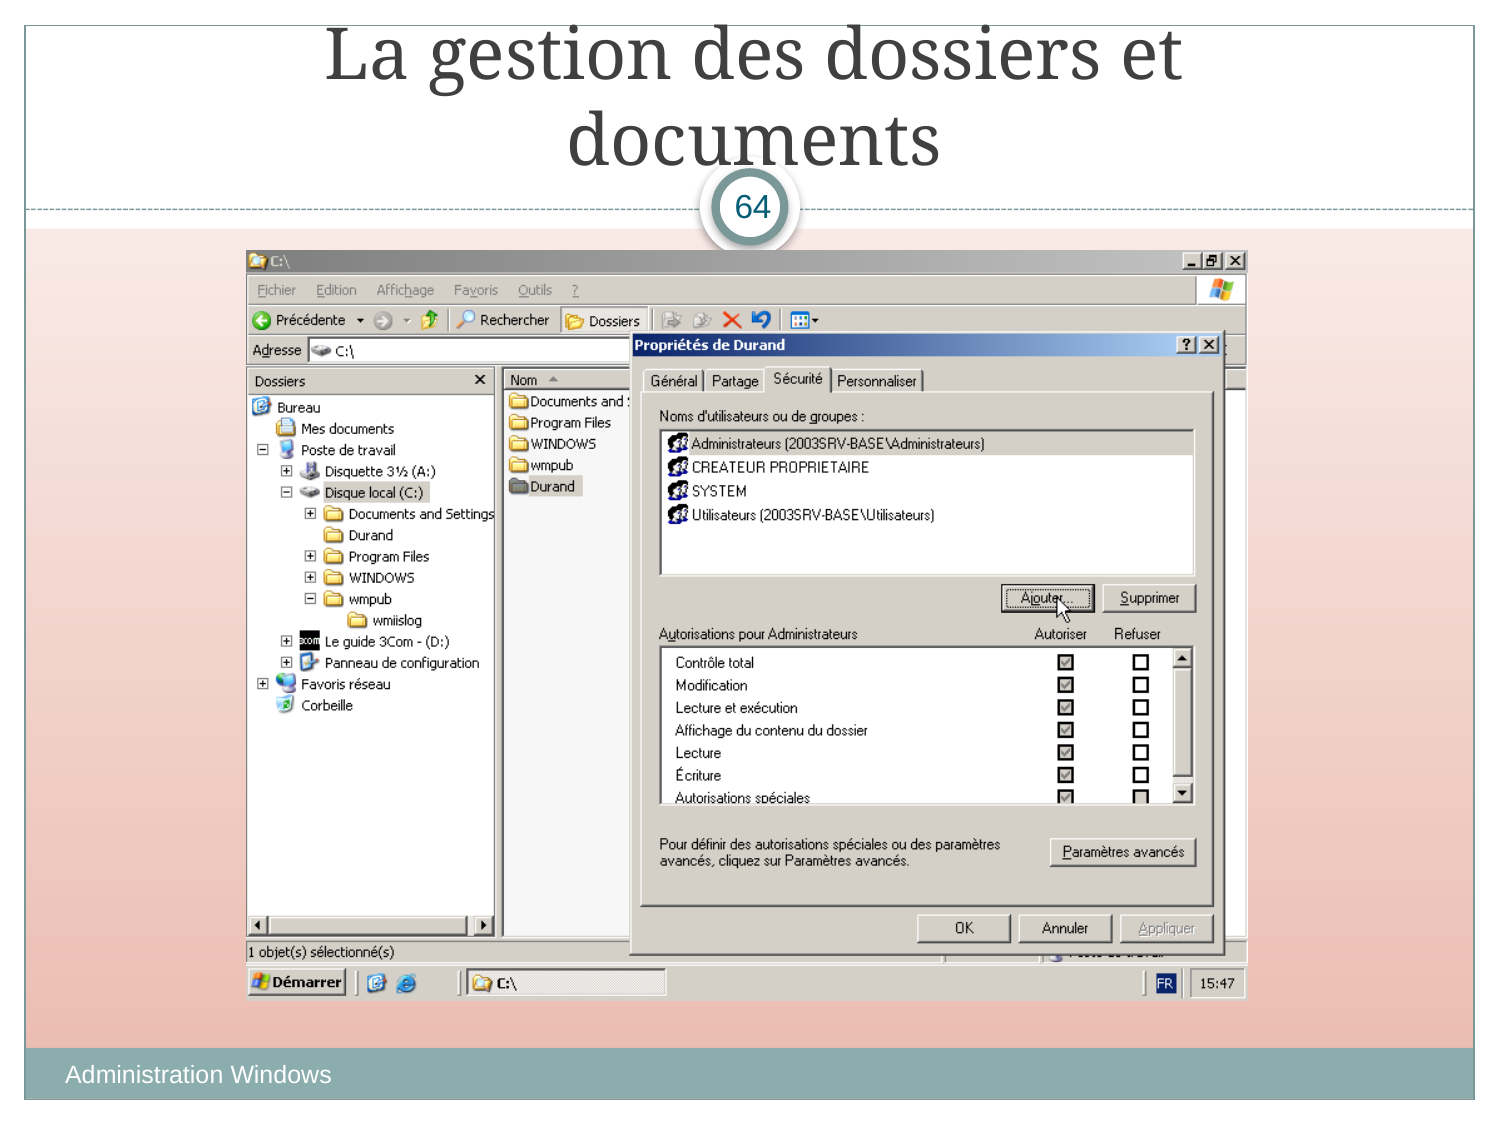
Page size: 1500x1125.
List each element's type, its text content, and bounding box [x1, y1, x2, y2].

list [246, 250, 1248, 1001]
title La gestion des dossiers et documents [116, 0, 1392, 188]
footer Administration Windows [50, 1051, 638, 1112]
slide_number 64 [715, 168, 791, 241]
